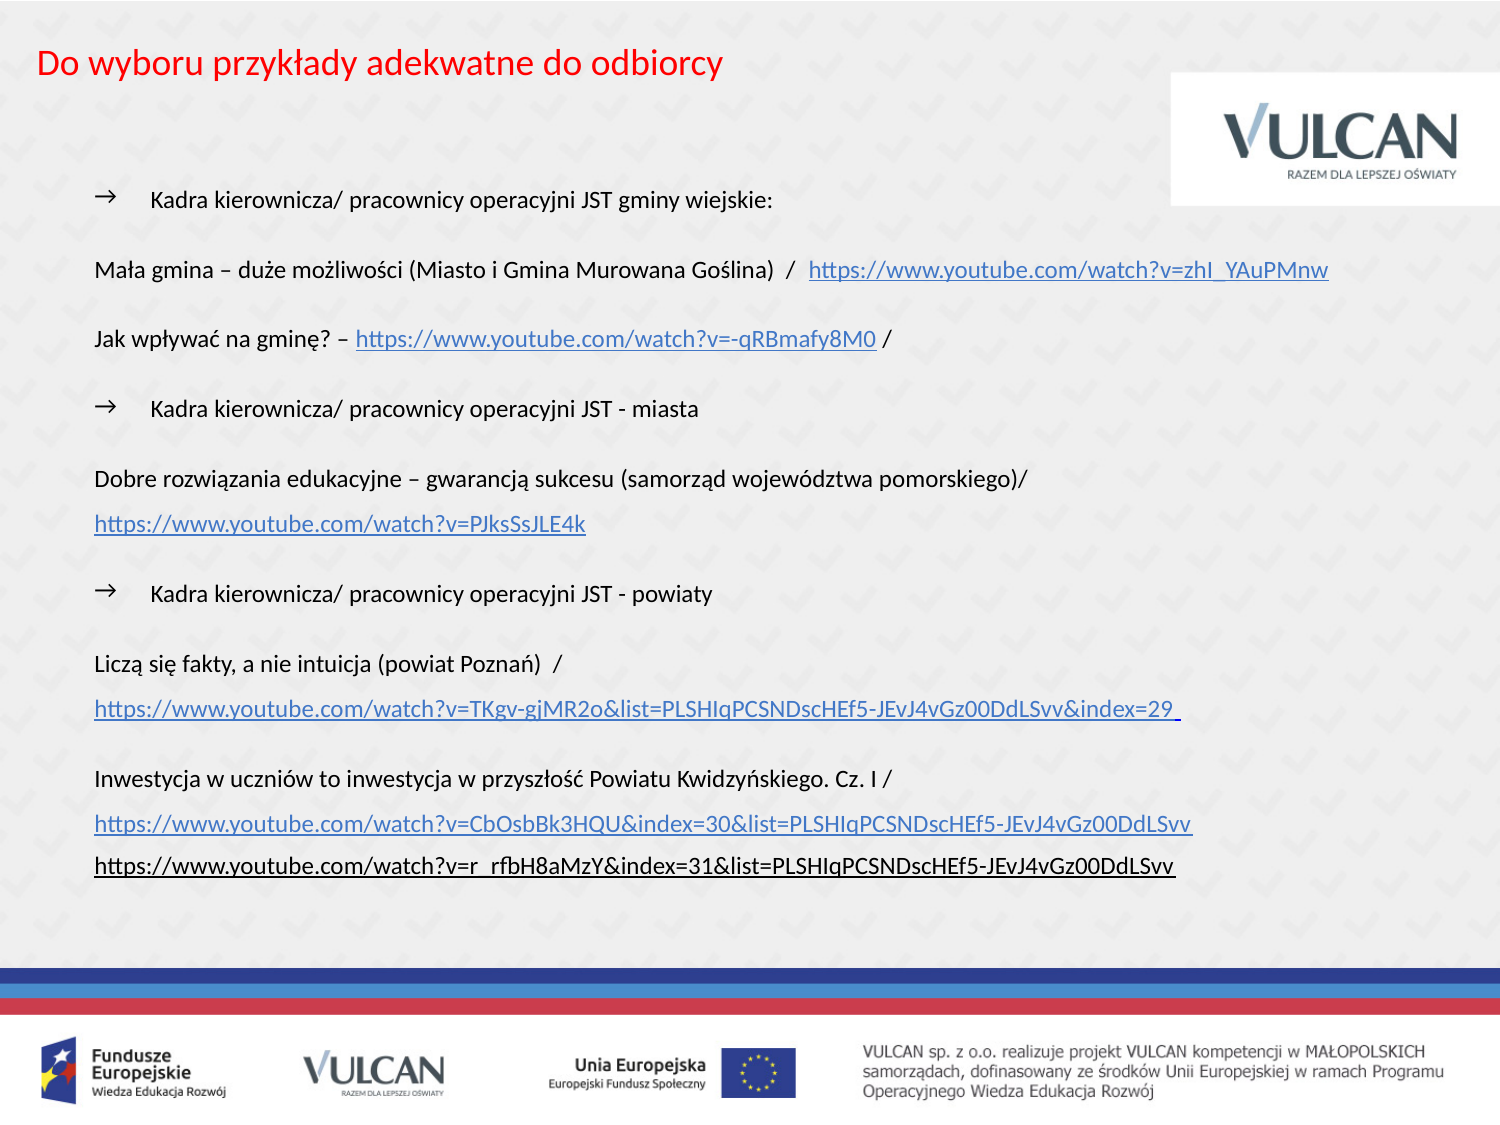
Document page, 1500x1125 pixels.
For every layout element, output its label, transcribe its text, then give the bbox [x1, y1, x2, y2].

text_box Do wyboru przykłady adekwatne do odbiorcy [22, 30, 748, 91]
picture [0, 1, 1500, 1124]
text_box Kadra kierownicza/ pracownicy operacyjni JST gminy wiejskie: Mała gmina – duże możliwości (Miasto i Gmina Murowana Goślina) / https://www.youtube.com/watch?v=zhI_YAuPMnw Jak wpływać na gminę? – https://www.youtube.com/watch?v=-qRBmafy8M0 / Kadra kierownicza/ pracownicy operacyjni JST - miasta Dobre rozwiązania edukacyjne – gwarancją sukcesu (samorząd województwa pomorskiego)/ https://www.youtube.com/watch?v=PJksSsJLE4k Kadra kierownicza/ pracownicy operacyjni JST - powiaty Liczą się fakty, a nie intuicja (powiat Poznań) / https://www.youtube.com/watch?v=TKgv-gjMR2o&list=PLSHIqPCSNDscHEf5-JEvJ4vGz00DdLSvv&index=29 Inwestycja w uczniów to inwestycja w przyszłość Powiatu Kwidzyńskiego. Cz. I / https://www.youtube.com/watch?v=CbOsbBk3HQU&index=30&list=PLSHIqPCSNDscHEf5-JEvJ4vGz00DdLSvv https://www.youtube.com/watch?v=r_rfbH8aMzY&index=31&list=PLSHIqPCSNDscHEf5-JEvJ4vGz00DdLSvv [79, 160, 1421, 888]
